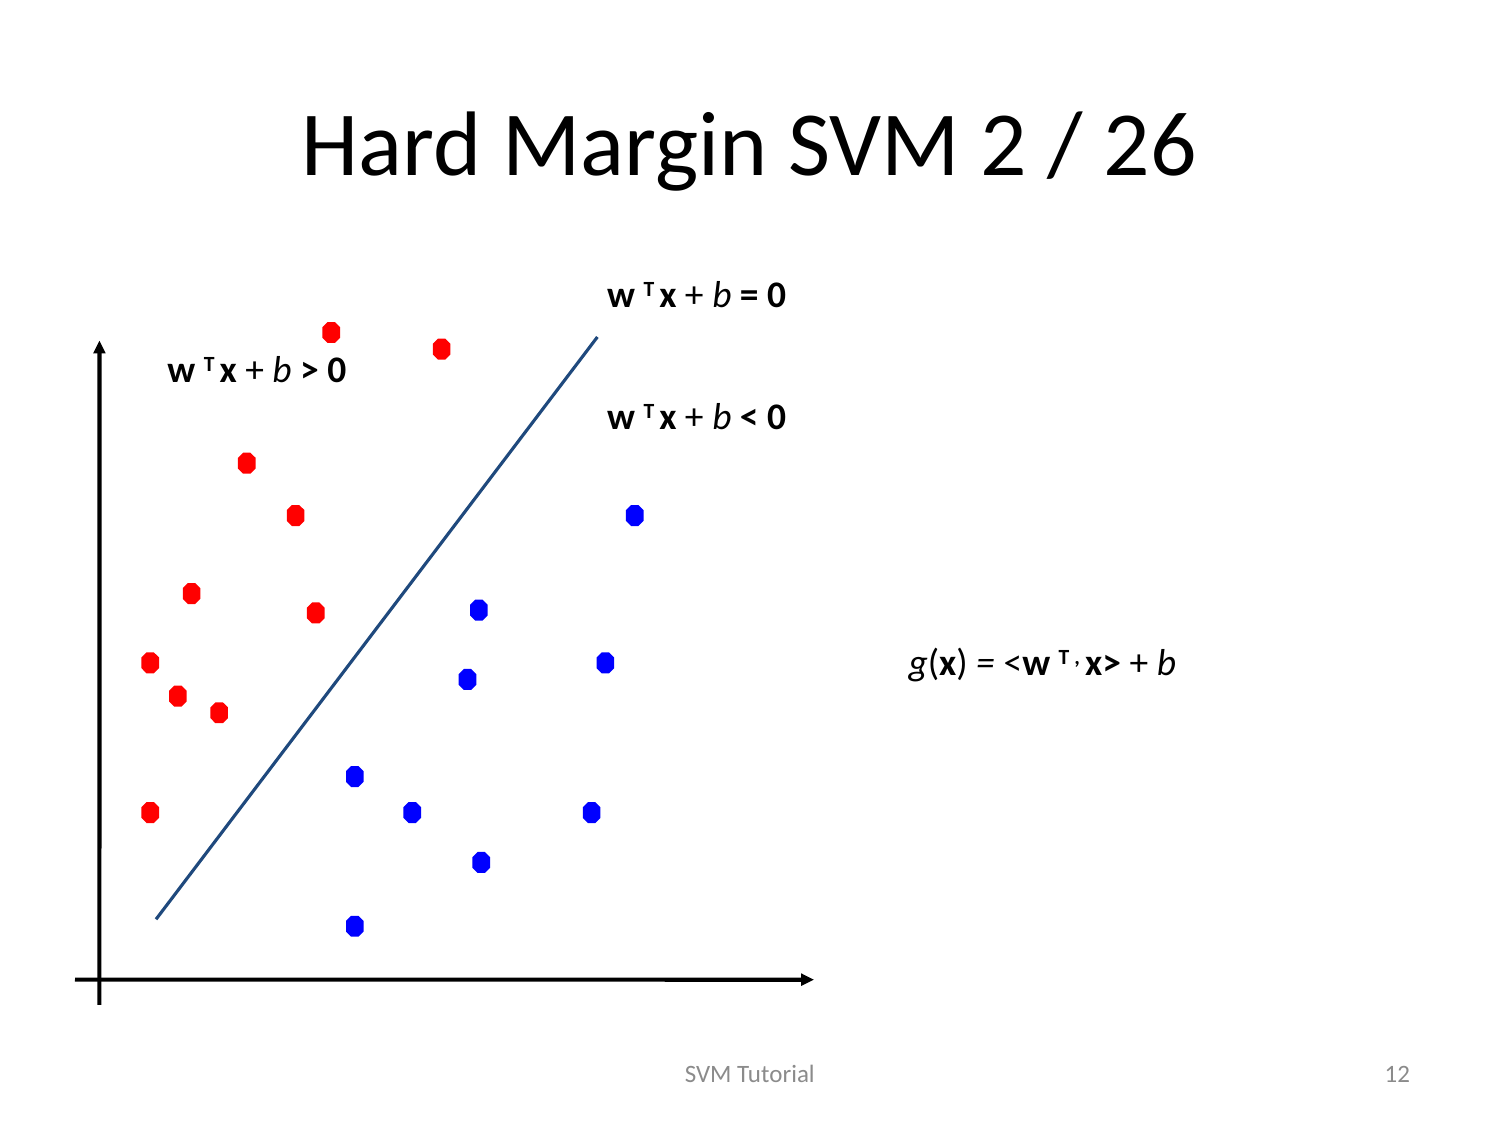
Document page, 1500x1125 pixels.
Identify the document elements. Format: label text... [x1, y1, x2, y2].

slide_number 12 [1074, 1042, 1425, 1103]
title Hard Margin SVM 2 / 26 [75, 45, 1425, 233]
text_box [74, 262, 1426, 1006]
footer SVM Tutorial [512, 1042, 988, 1103]
